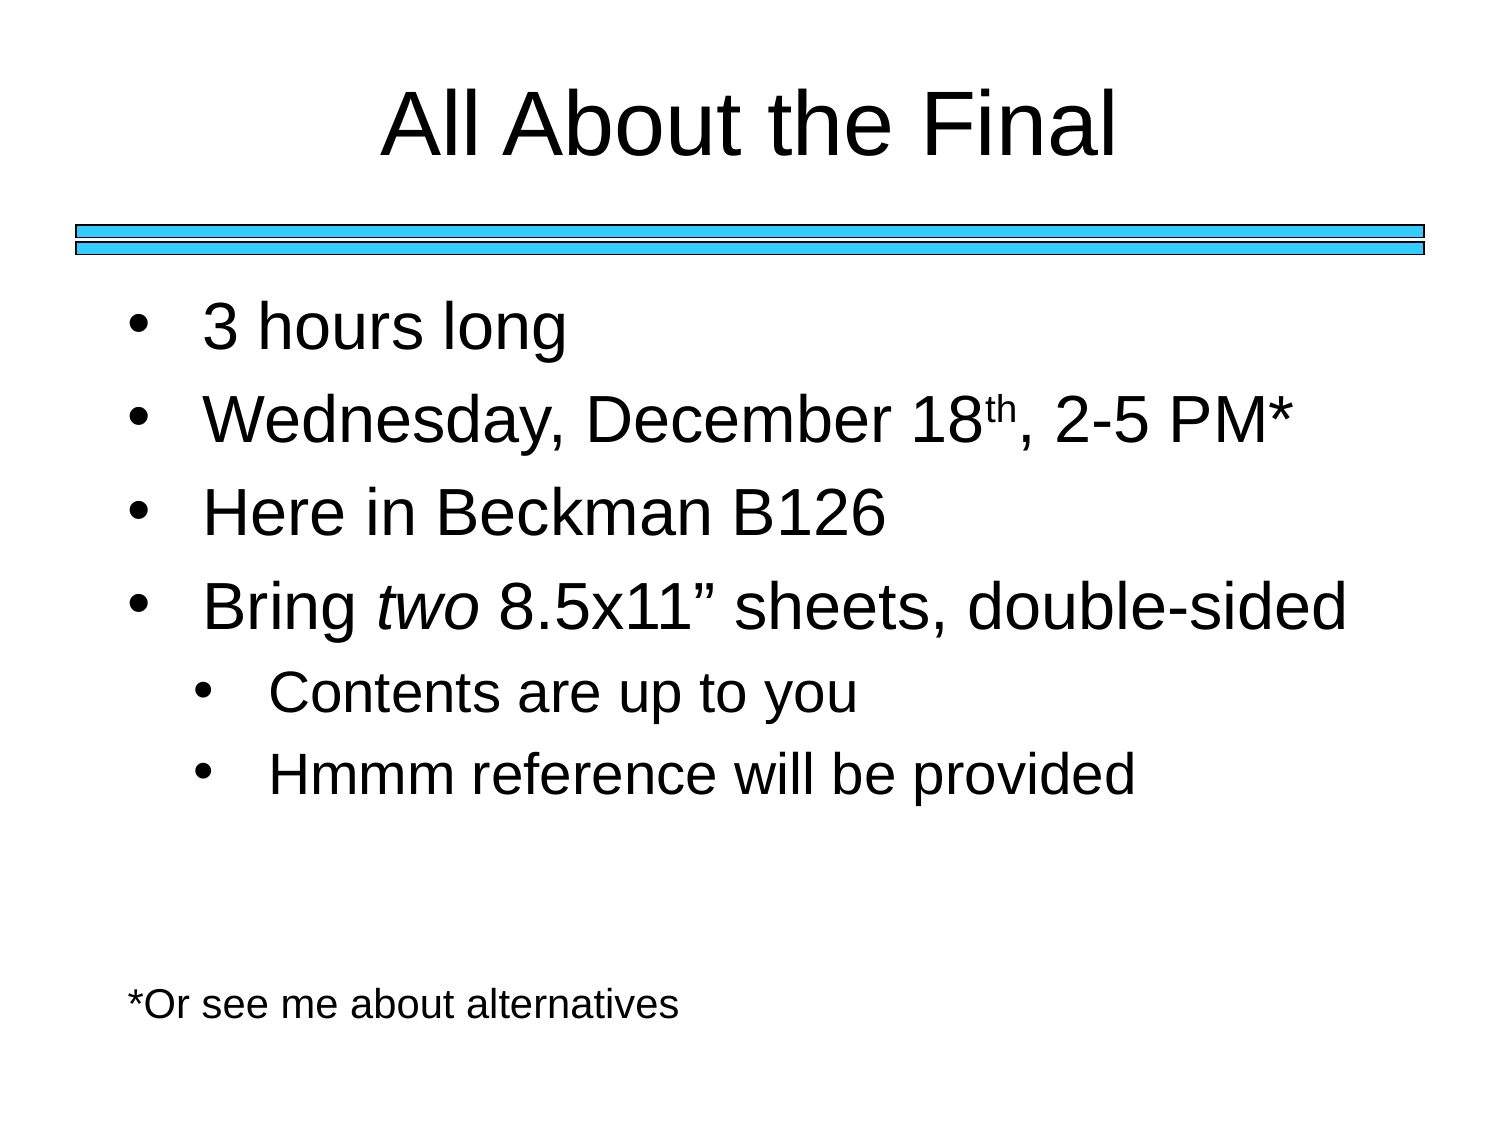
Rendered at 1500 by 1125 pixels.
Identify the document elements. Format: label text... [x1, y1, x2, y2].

title All About the Final [112, 24, 1388, 213]
list 3 hours long Wednesday, December 18th, 2-5 PM* Here in Beckman B126 Bring two 8.5x11” sheets, double-sided Contents are up to you Hmmm reference will be provided *Or see me about alternatives [112, 275, 1388, 1000]
